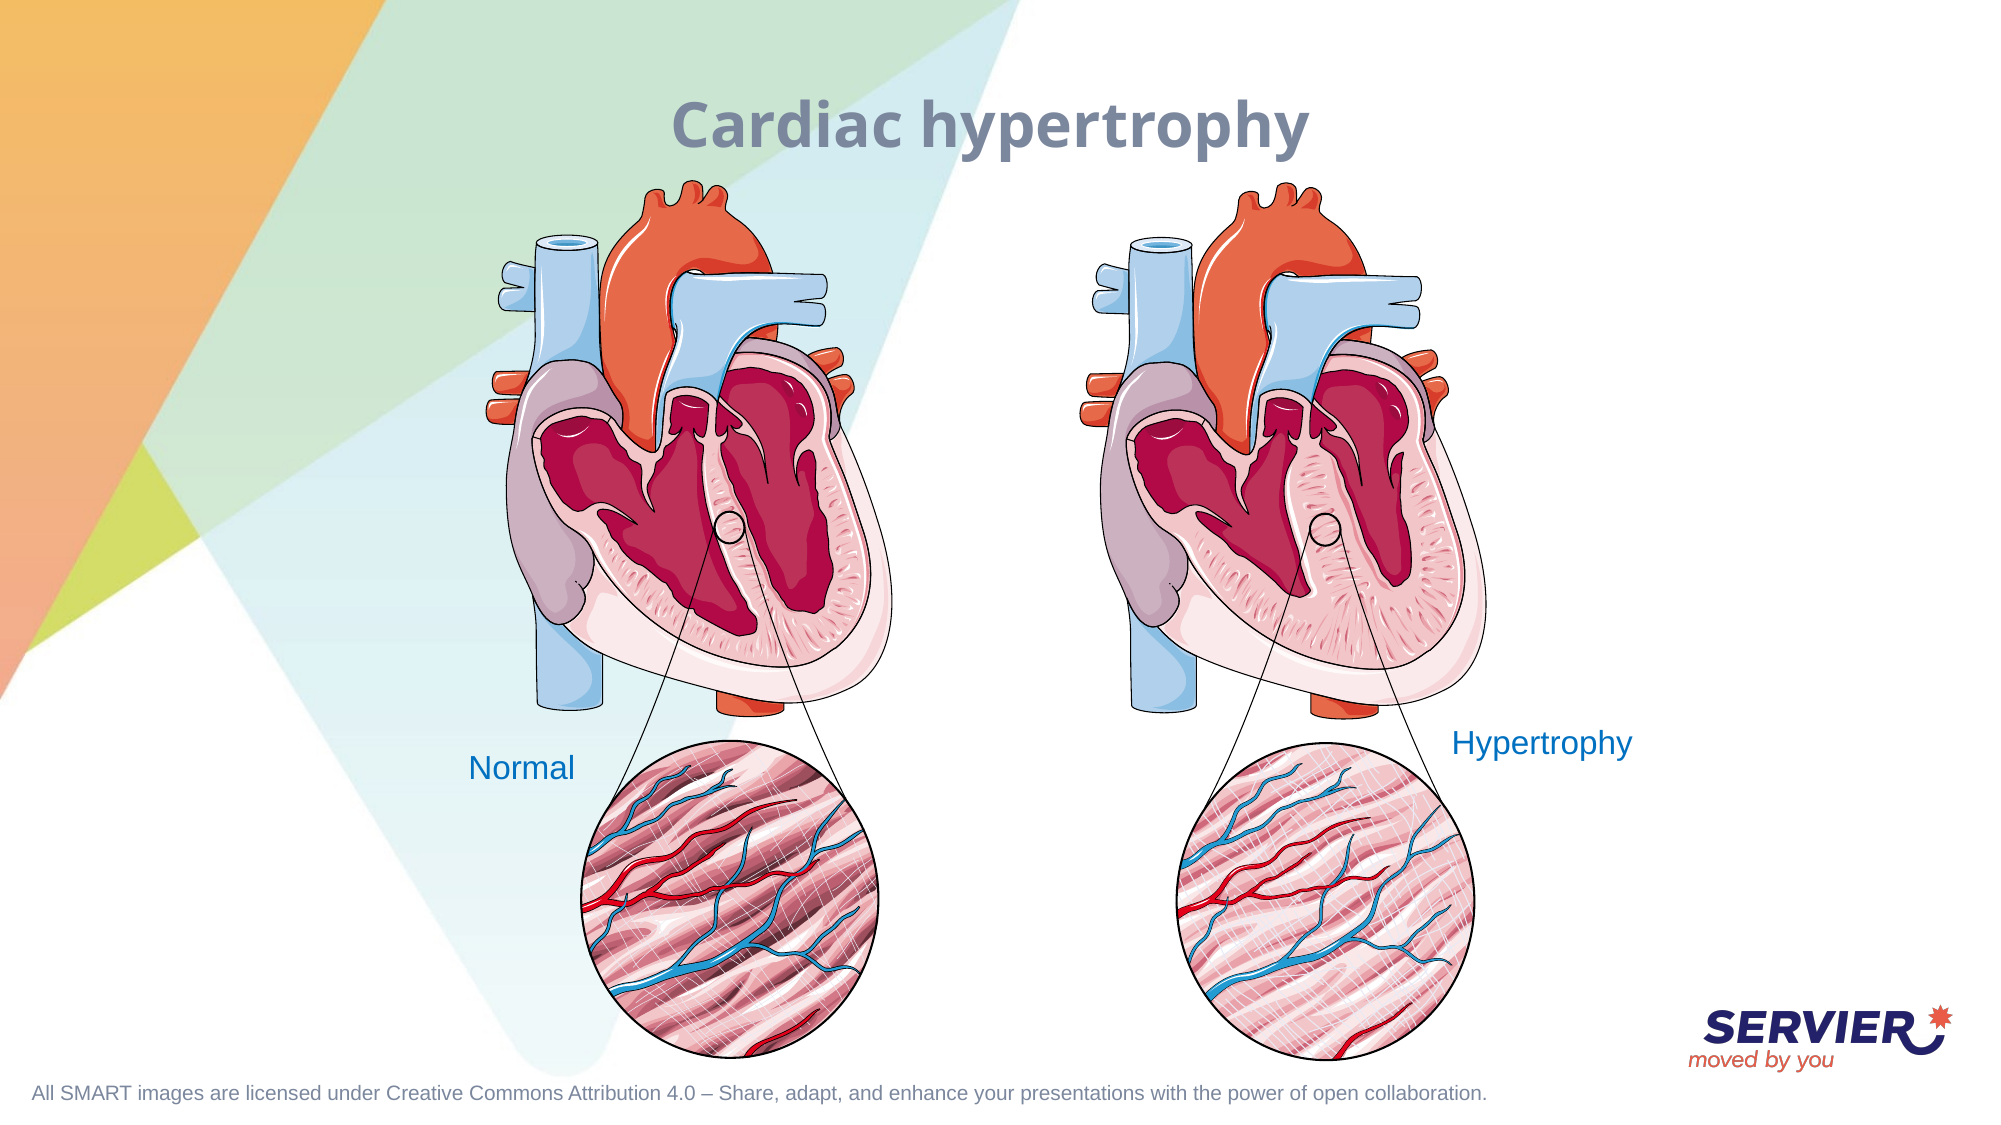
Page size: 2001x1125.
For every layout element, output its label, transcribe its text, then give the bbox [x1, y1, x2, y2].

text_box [1159, 724, 1492, 1080]
title Cardiac hypertrophy [55, 12, 1927, 232]
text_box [563, 722, 897, 1077]
text_box Normal [453, 739, 558, 794]
text_box Hypertrophy [1496, 713, 1648, 769]
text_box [1076, 180, 1501, 720]
picture [0, 0, 2001, 1125]
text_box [482, 178, 907, 717]
